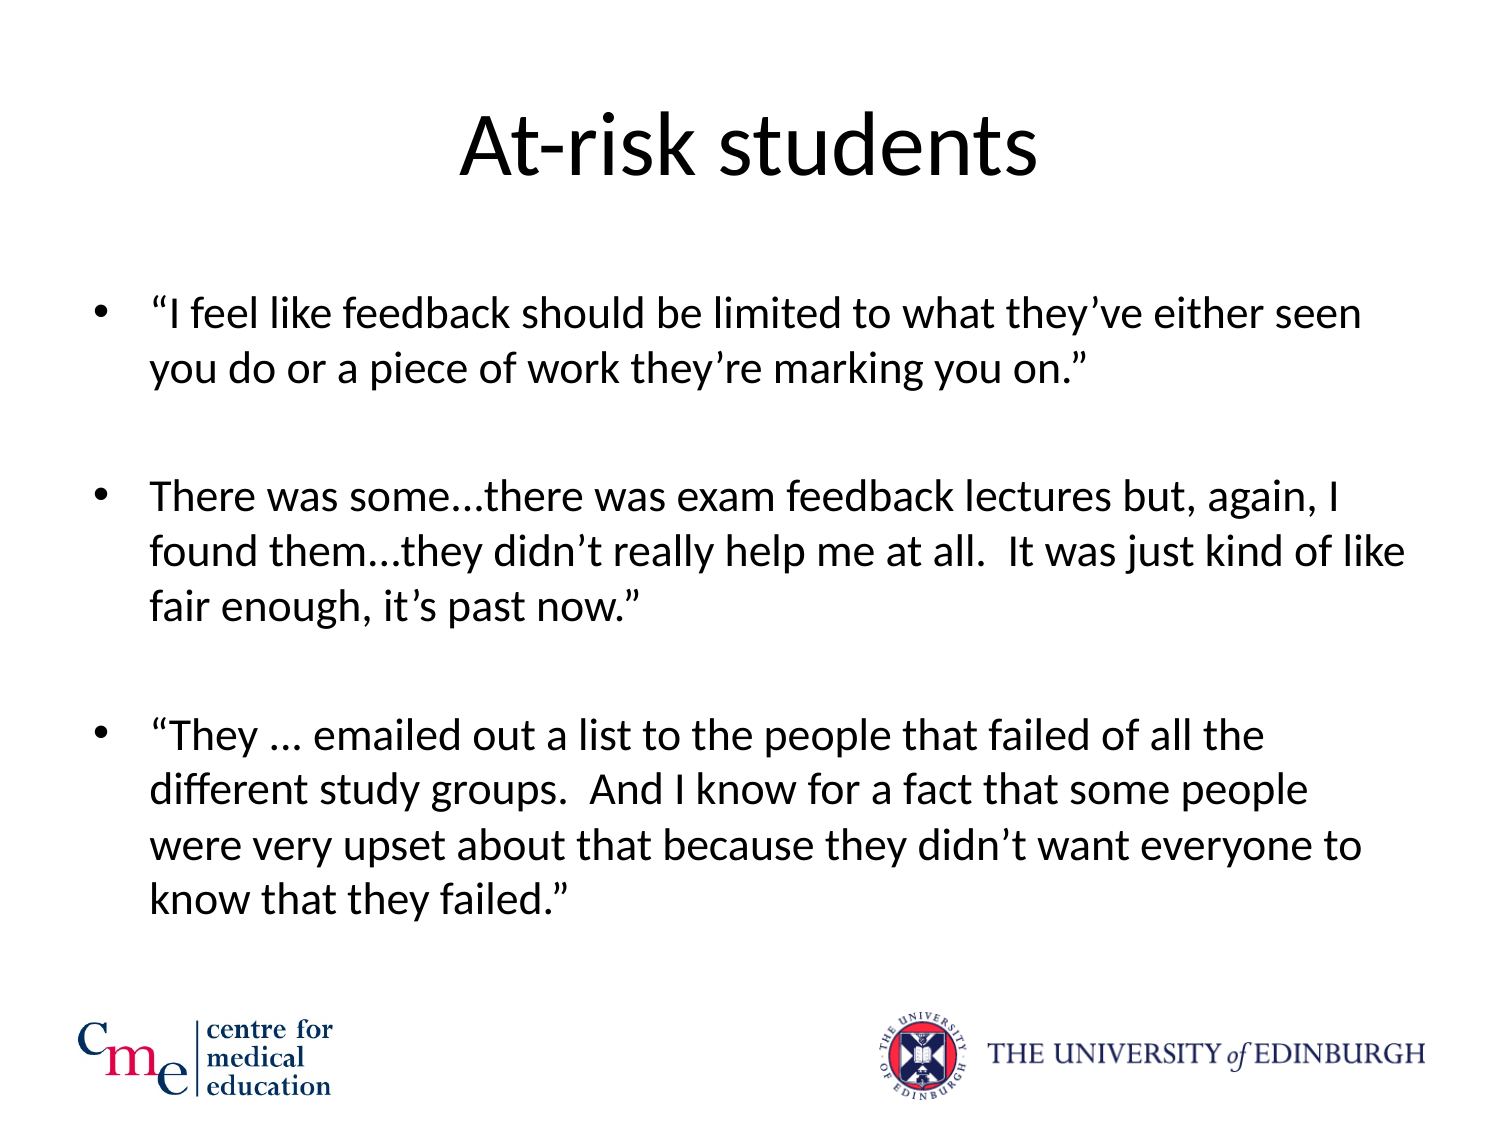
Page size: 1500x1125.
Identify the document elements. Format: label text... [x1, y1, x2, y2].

list “I feel like feedback should be limited to what they’ve either seen you do or a piece of work they’re marking you on.” There was some...there was exam feedback lectures but, again, I found them...they didn’t really help me at all. It was just kind of like fair enough, it’s past now.” “They ... emailed out a list to the people that failed of all the different study groups. And I know for a fact that some people were very upset about that because they didn’t want everyone to know that they failed.” [78, 275, 1425, 965]
title At-risk students [75, 45, 1425, 233]
picture [77, 1018, 333, 1097]
picture [878, 995, 1426, 1103]
